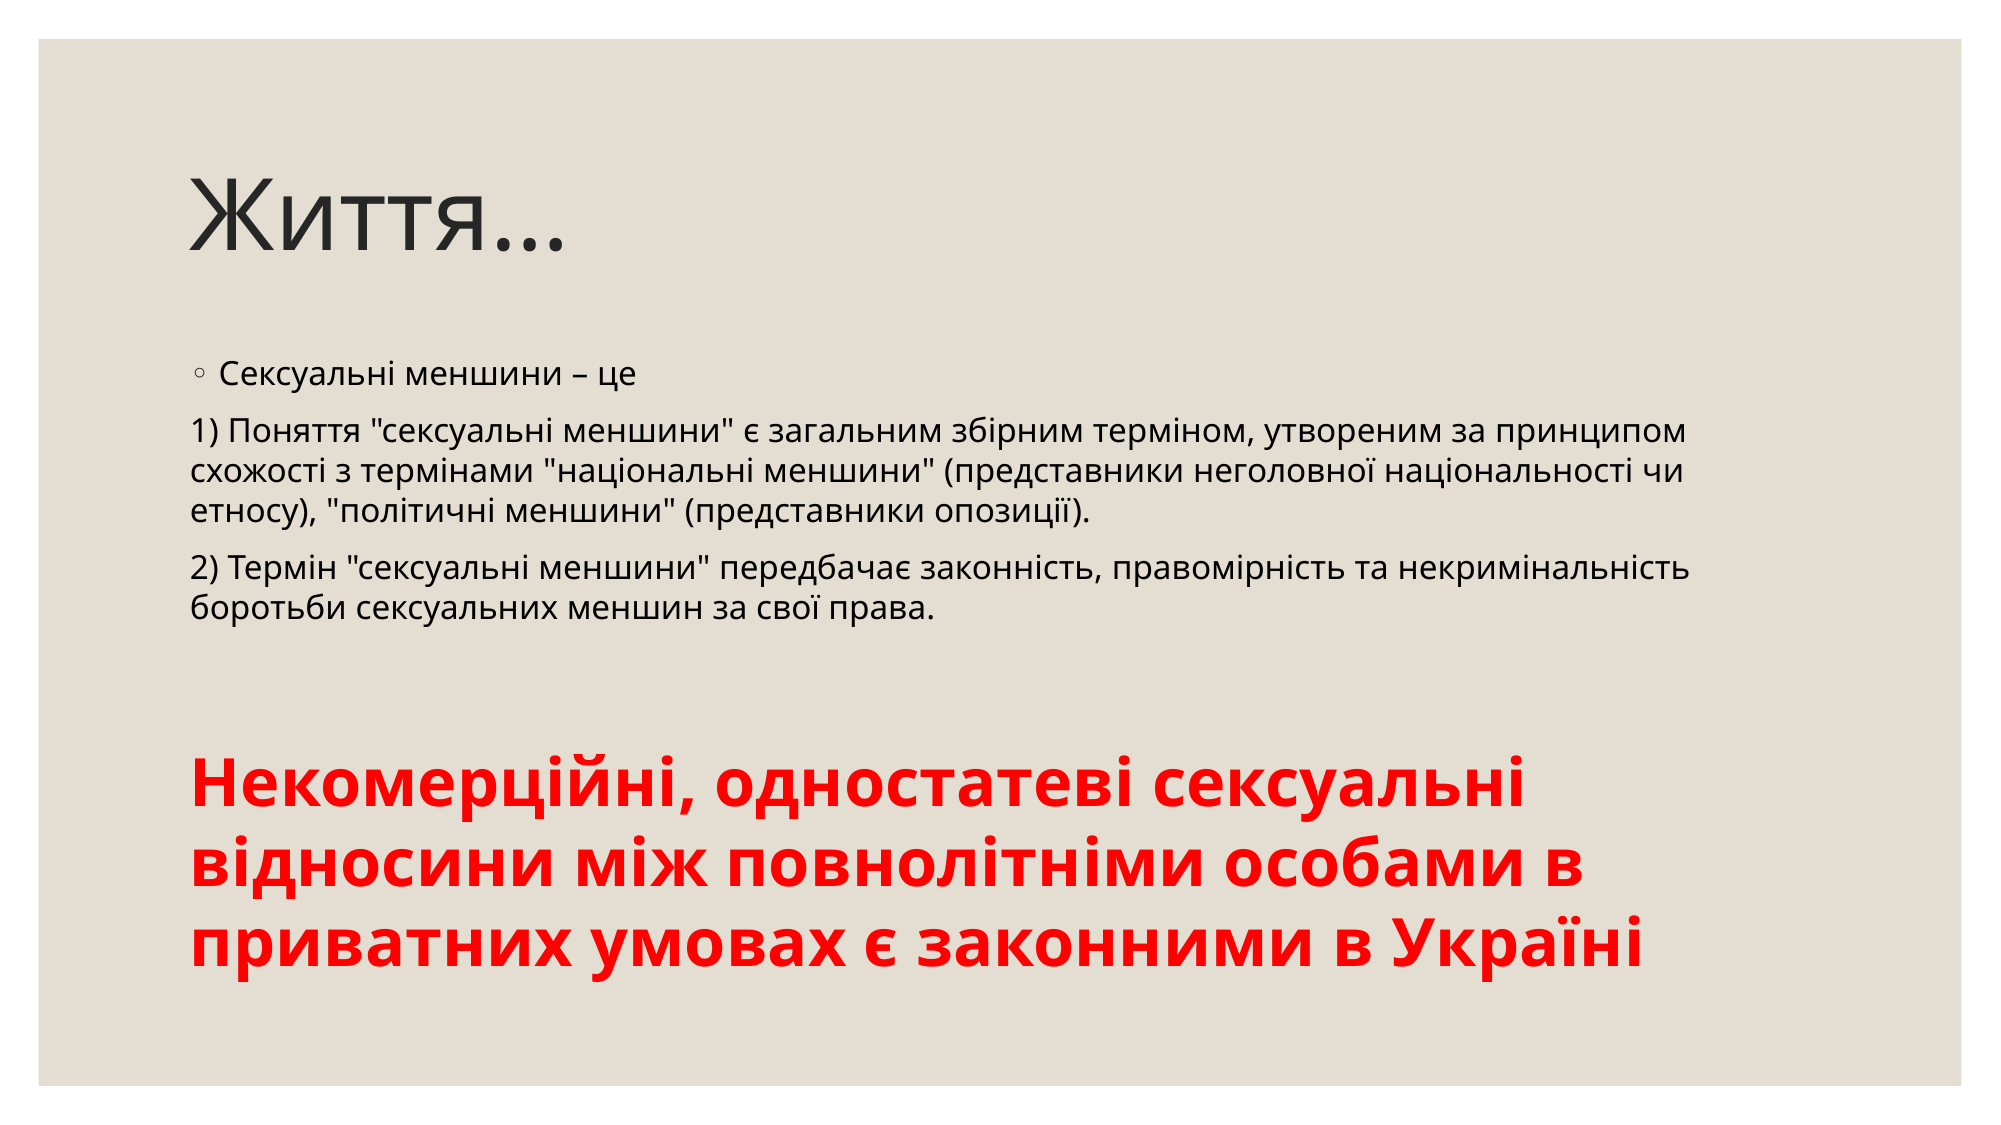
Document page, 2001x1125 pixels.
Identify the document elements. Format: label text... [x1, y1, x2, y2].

title Життя… [174, 105, 1825, 331]
list Сексуальні меншини – це 1) Поняття "сексуальні меншини" є загальним збірним терміном, утвореним за принципом схожості з термінами "національні меншини" (представники неголовної національності чи етносу), "політичні меншини" (представники опозиції). 2) Термін "сексуальні меншини" передбачає законність, правомірність та некримінальність боротьби сексуальних меншин за свої права. Некомерційні, одностатеві сексуальні відносини між повнолітніми особами в приватних умовах є законними в Україні [174, 345, 1825, 990]
